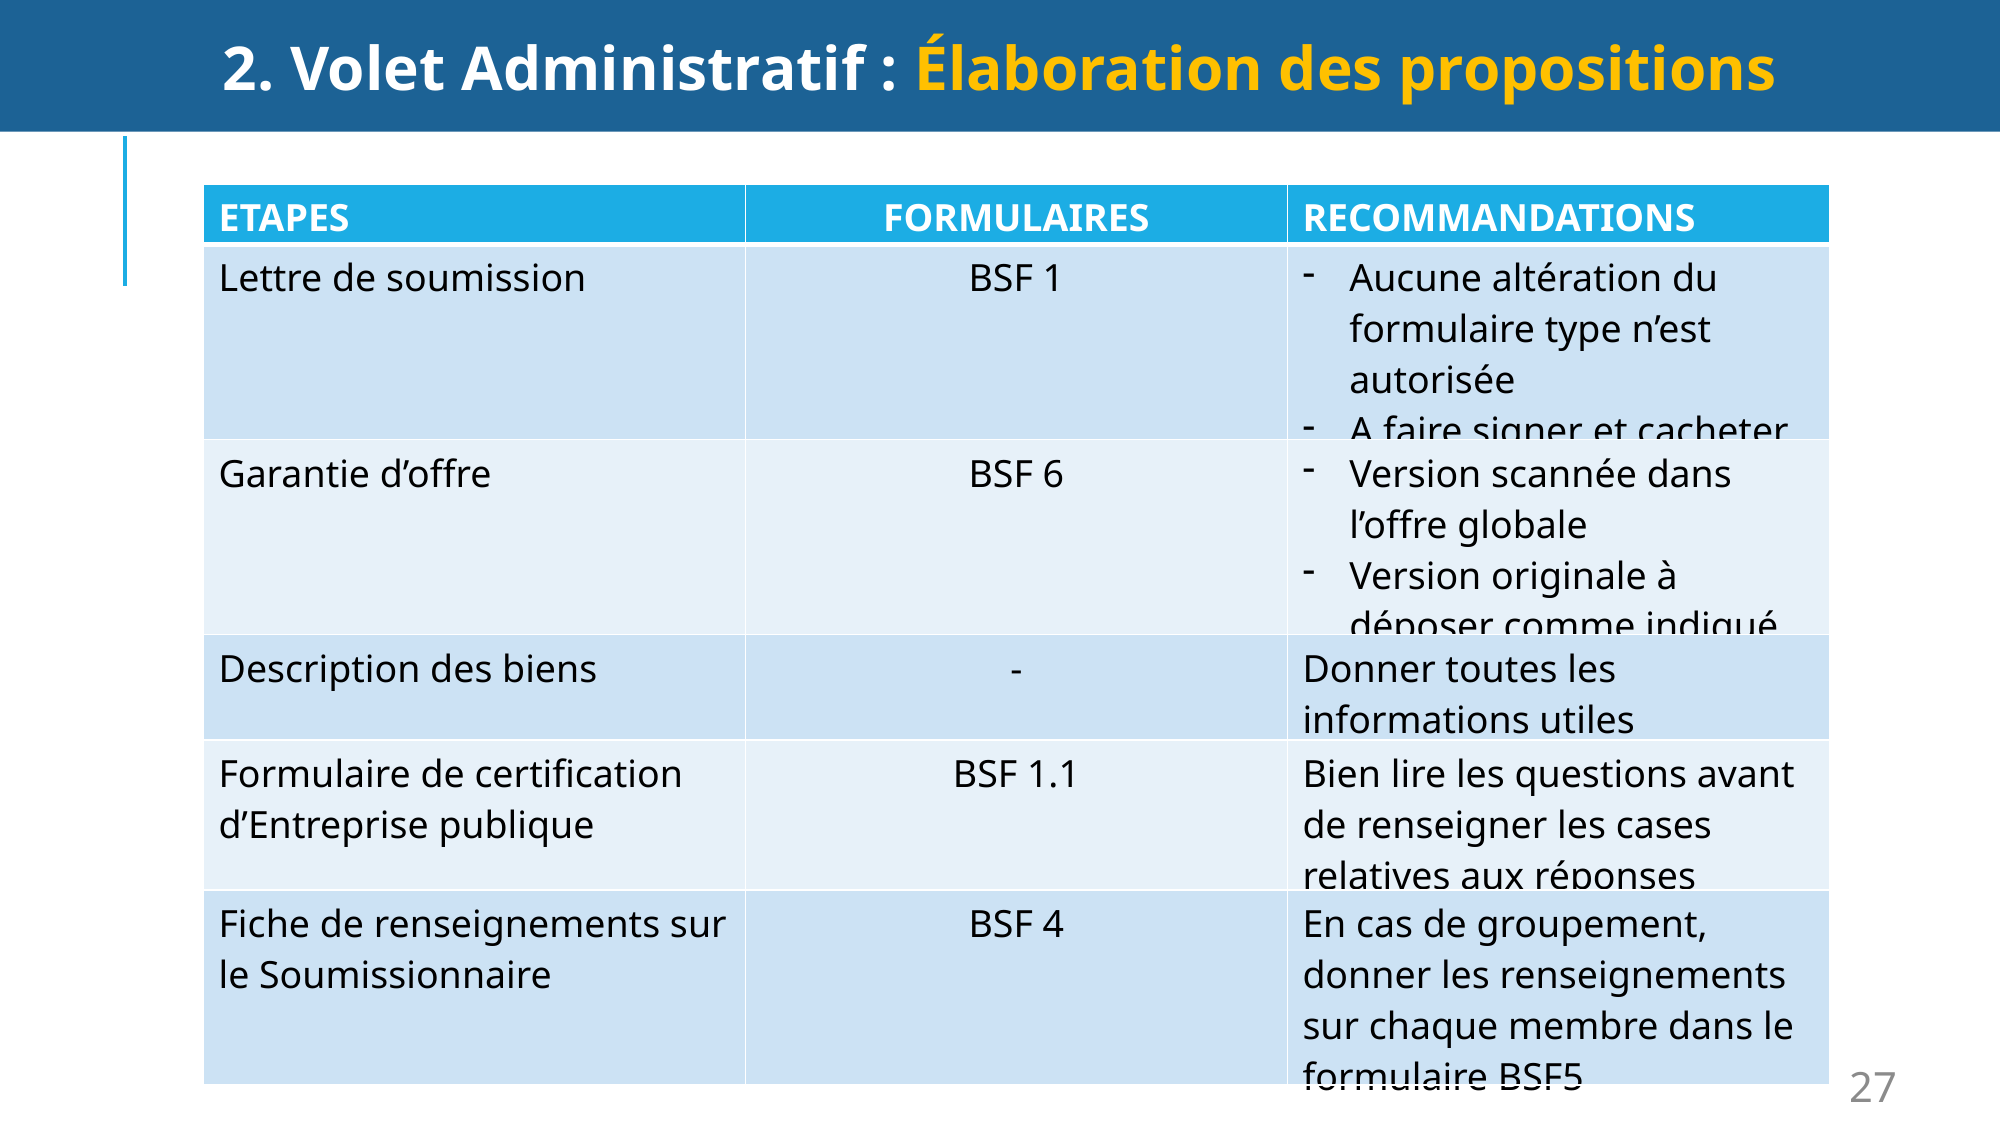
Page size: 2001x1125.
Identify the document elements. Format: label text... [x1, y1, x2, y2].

table_header FORMULAIRES [746, 185, 1287, 242]
table_cell BSF 6 [746, 440, 1287, 634]
table_cell BSF 1.1 [746, 741, 1287, 889]
table_cell Bien lire les questions avant de renseigner les cases relatives aux réponses [1288, 741, 1829, 889]
table_cell BSF 1 [746, 247, 1287, 439]
table_cell Formulaire de certification d’Entreprise publique [204, 741, 745, 889]
text_box 2. Volet Administratif : Élaboration des propositions [0, 0, 2000, 133]
table_cell Fiche de renseignements sur le Soumissionnaire [204, 891, 745, 1084]
table_header ETAPES [204, 185, 745, 242]
table_cell En cas de groupement, donner les renseignements sur chaque membre dans le formulaire BSF5 [1288, 891, 1829, 1084]
table_cell Description des biens [204, 635, 745, 739]
table_header RECOMMANDATIONS [1288, 185, 1829, 242]
table_cell Aucune altération du formulaire type n’est autorisée A faire signer et cacheter [1288, 247, 1829, 439]
table_cell Lettre de soumission [204, 247, 745, 439]
table_cell - [746, 635, 1287, 739]
table_cell Garantie d’offre [204, 440, 745, 634]
table_cell Version scannée dans l’offre globale Version originale à déposer comme indiqué [1288, 440, 1829, 634]
table_cell Donner toutes les informations utiles [1288, 635, 1829, 739]
text_box 27 [1829, 1060, 1898, 1118]
table_cell BSF 4 [746, 891, 1287, 1084]
